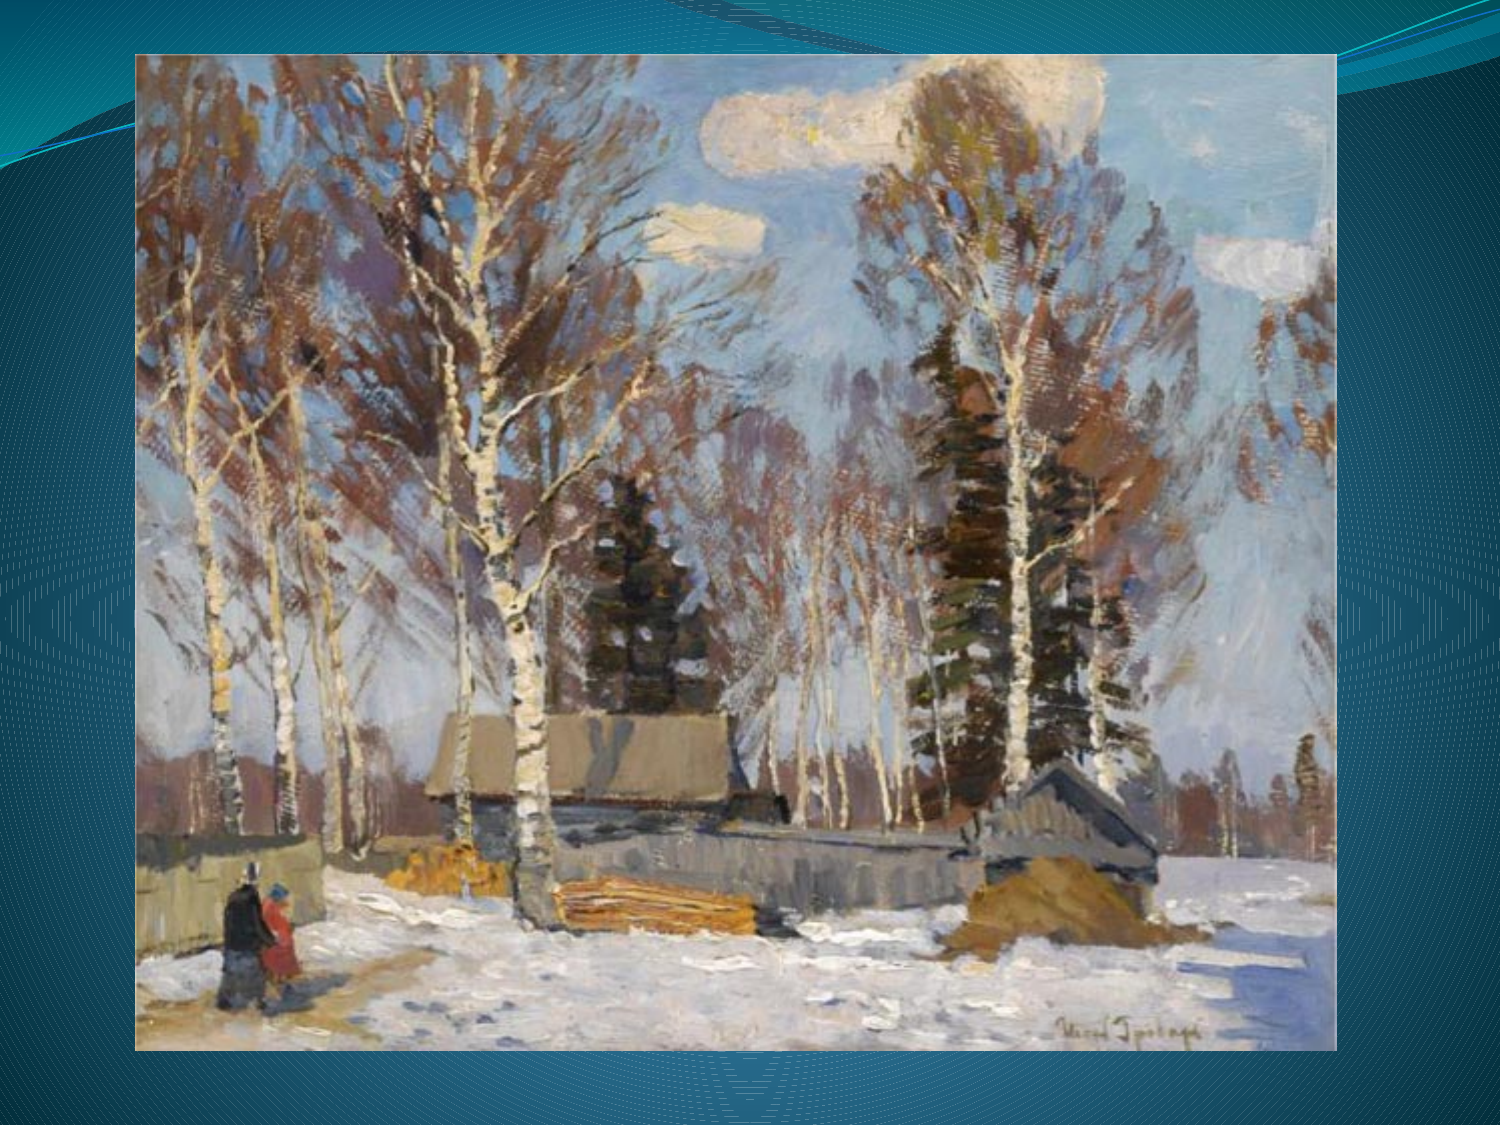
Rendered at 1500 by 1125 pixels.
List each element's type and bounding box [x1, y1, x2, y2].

picture [135, 54, 1338, 1052]
